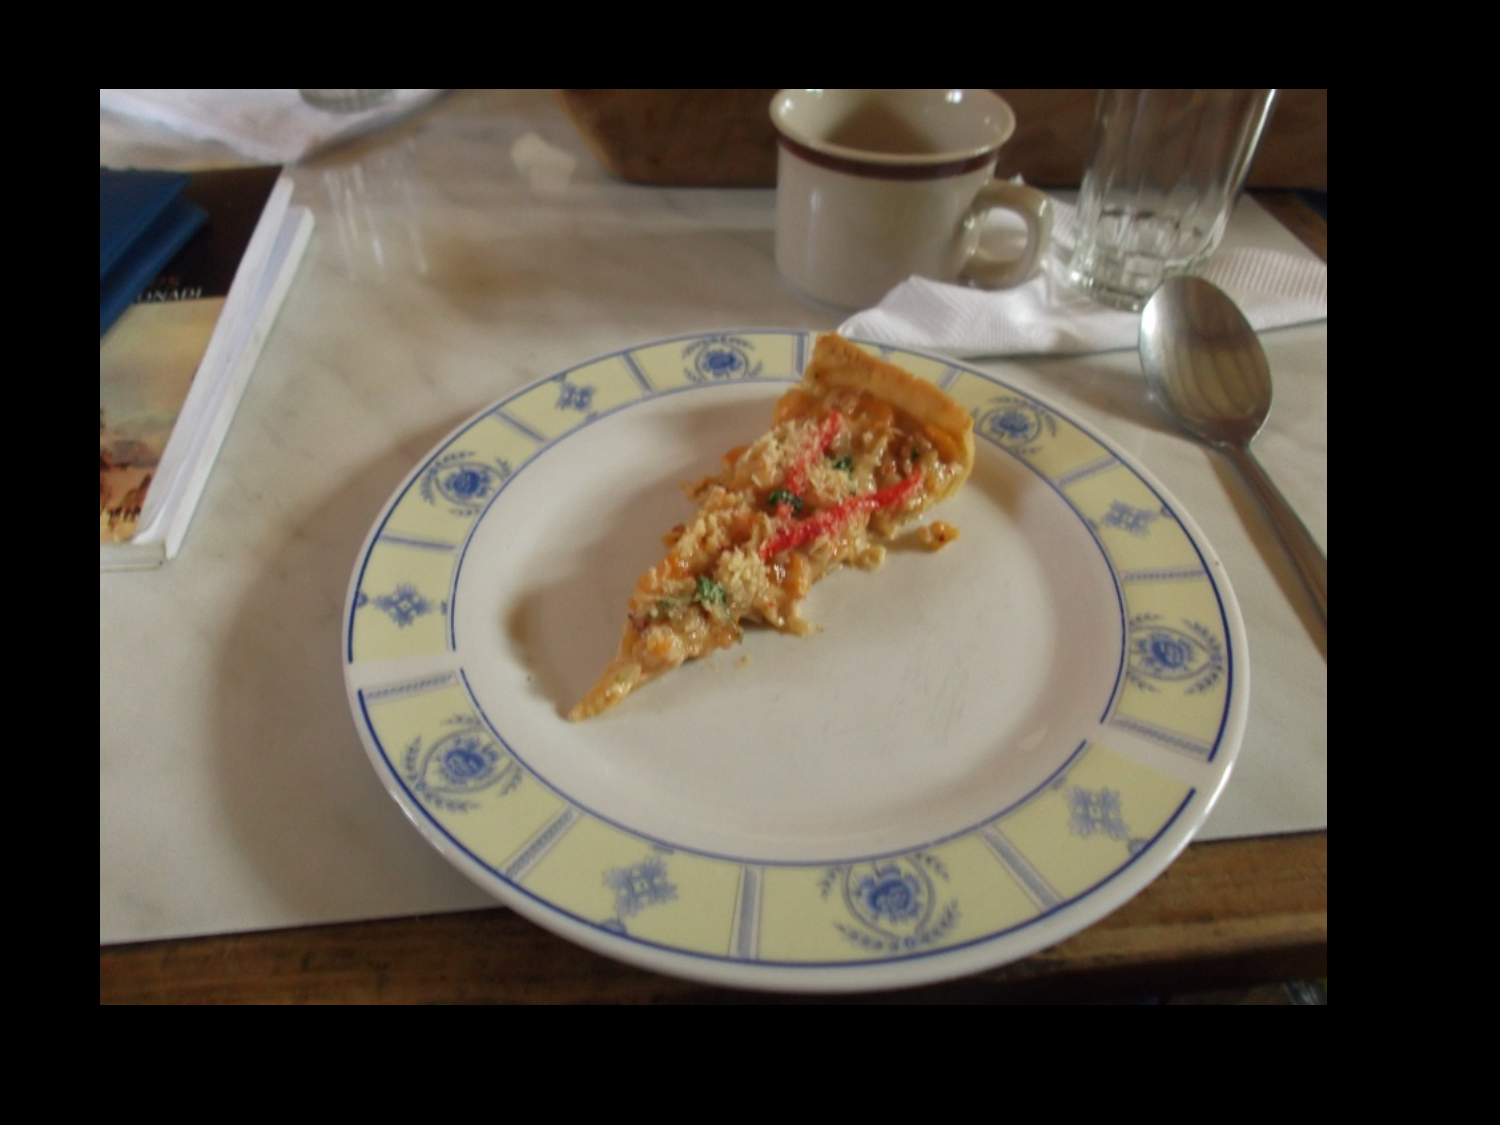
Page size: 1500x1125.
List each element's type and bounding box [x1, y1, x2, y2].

list [100, 89, 1327, 1006]
